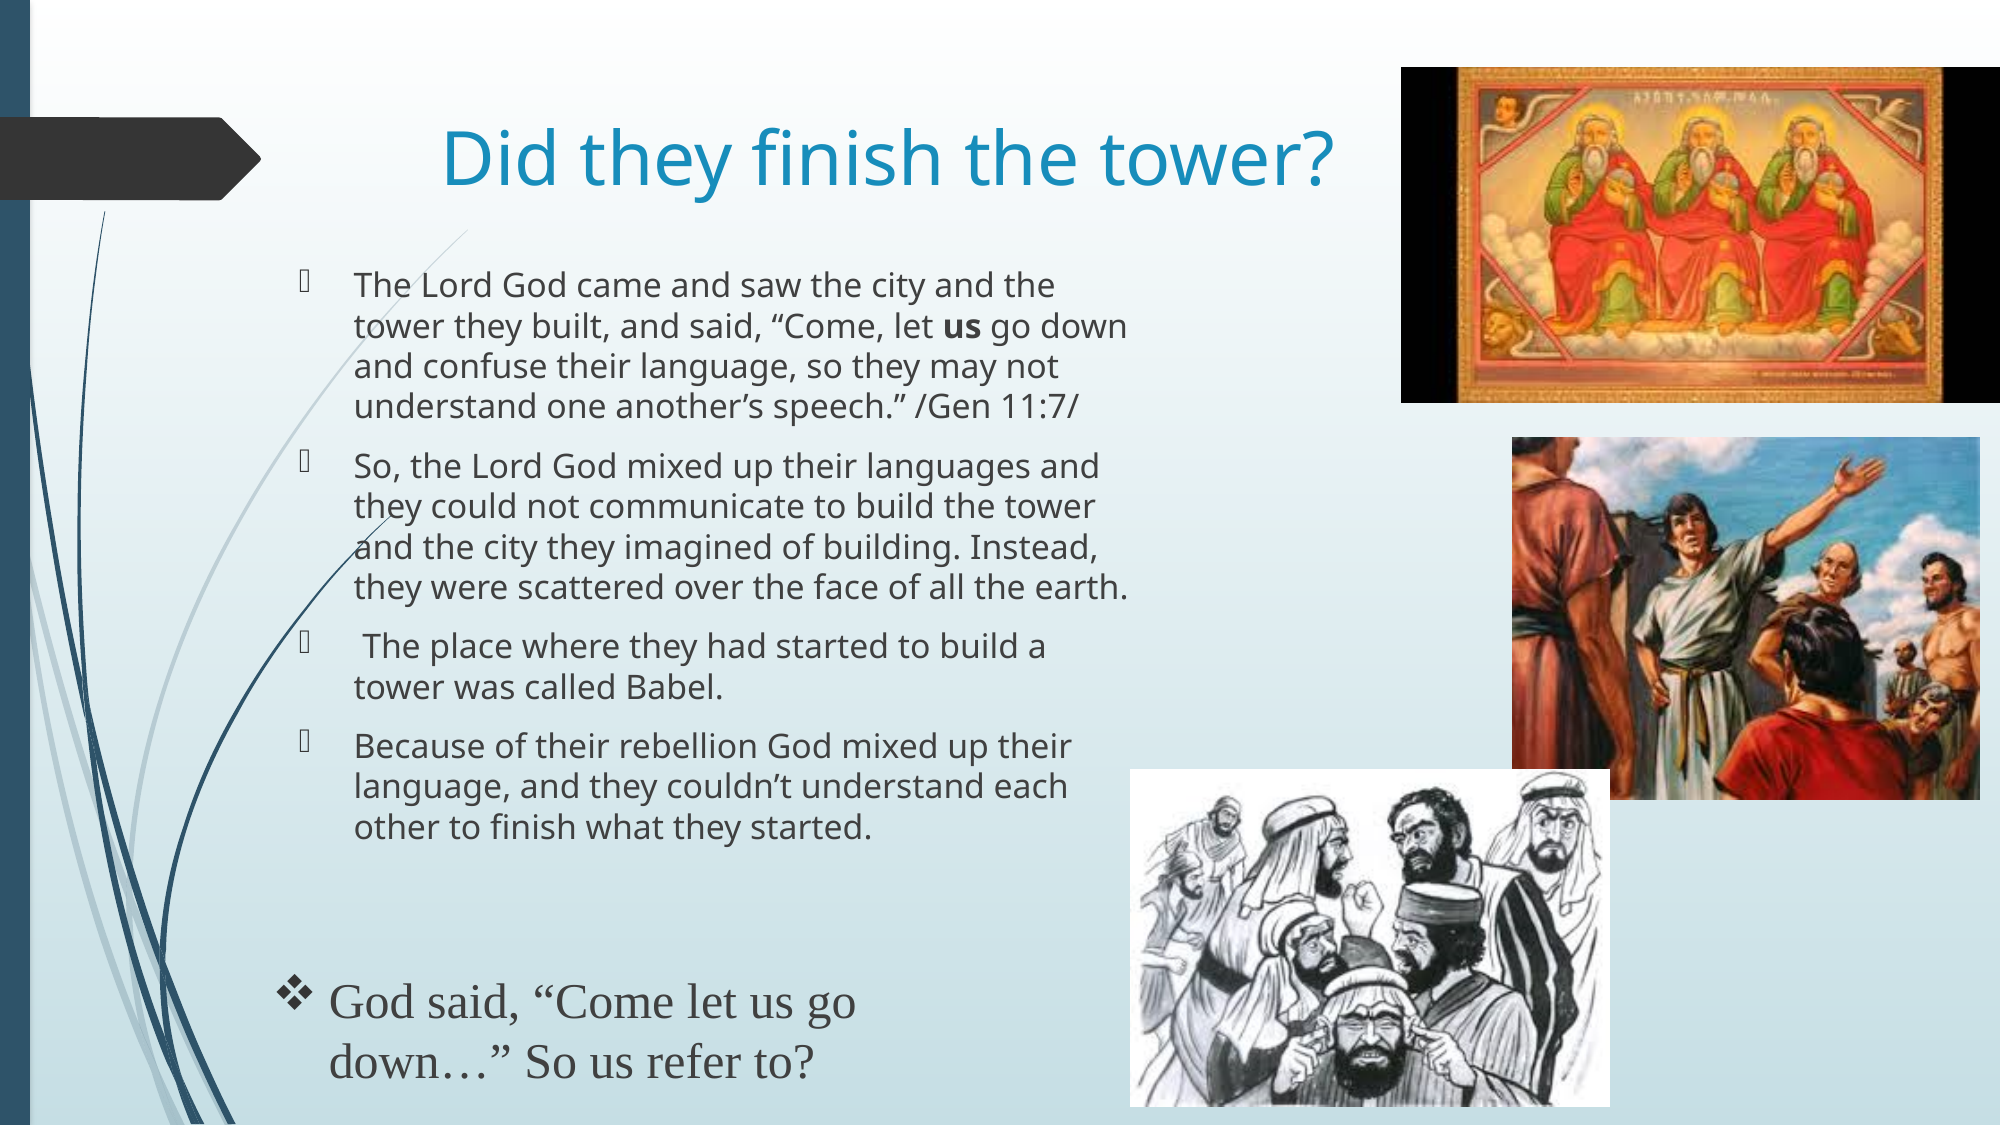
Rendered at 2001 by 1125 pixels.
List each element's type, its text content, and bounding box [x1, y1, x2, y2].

list God said, “Come let us go down…” So us refer to? [257, 1001, 913, 1097]
picture [1401, 66, 2000, 403]
title Did they finish the tower? [425, 102, 1396, 313]
picture [1130, 769, 1610, 1107]
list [1512, 436, 1980, 801]
list The Lord God came and saw the city and the tower they built, and said, “Come, let us go down and confuse their language, so they may not understand one another’s speech.” /Gen 11:7/ So, the Lord God mixed up their languages and they could not communicate to build the tower and the city they imagined of building. Instead, they were scattered over the face of all the earth. The place where they had started to build a tower was called Babel. Because of their rebellion God mixed up their language, and they couldn’t understand each other to finish what they started. [283, 256, 1146, 883]
